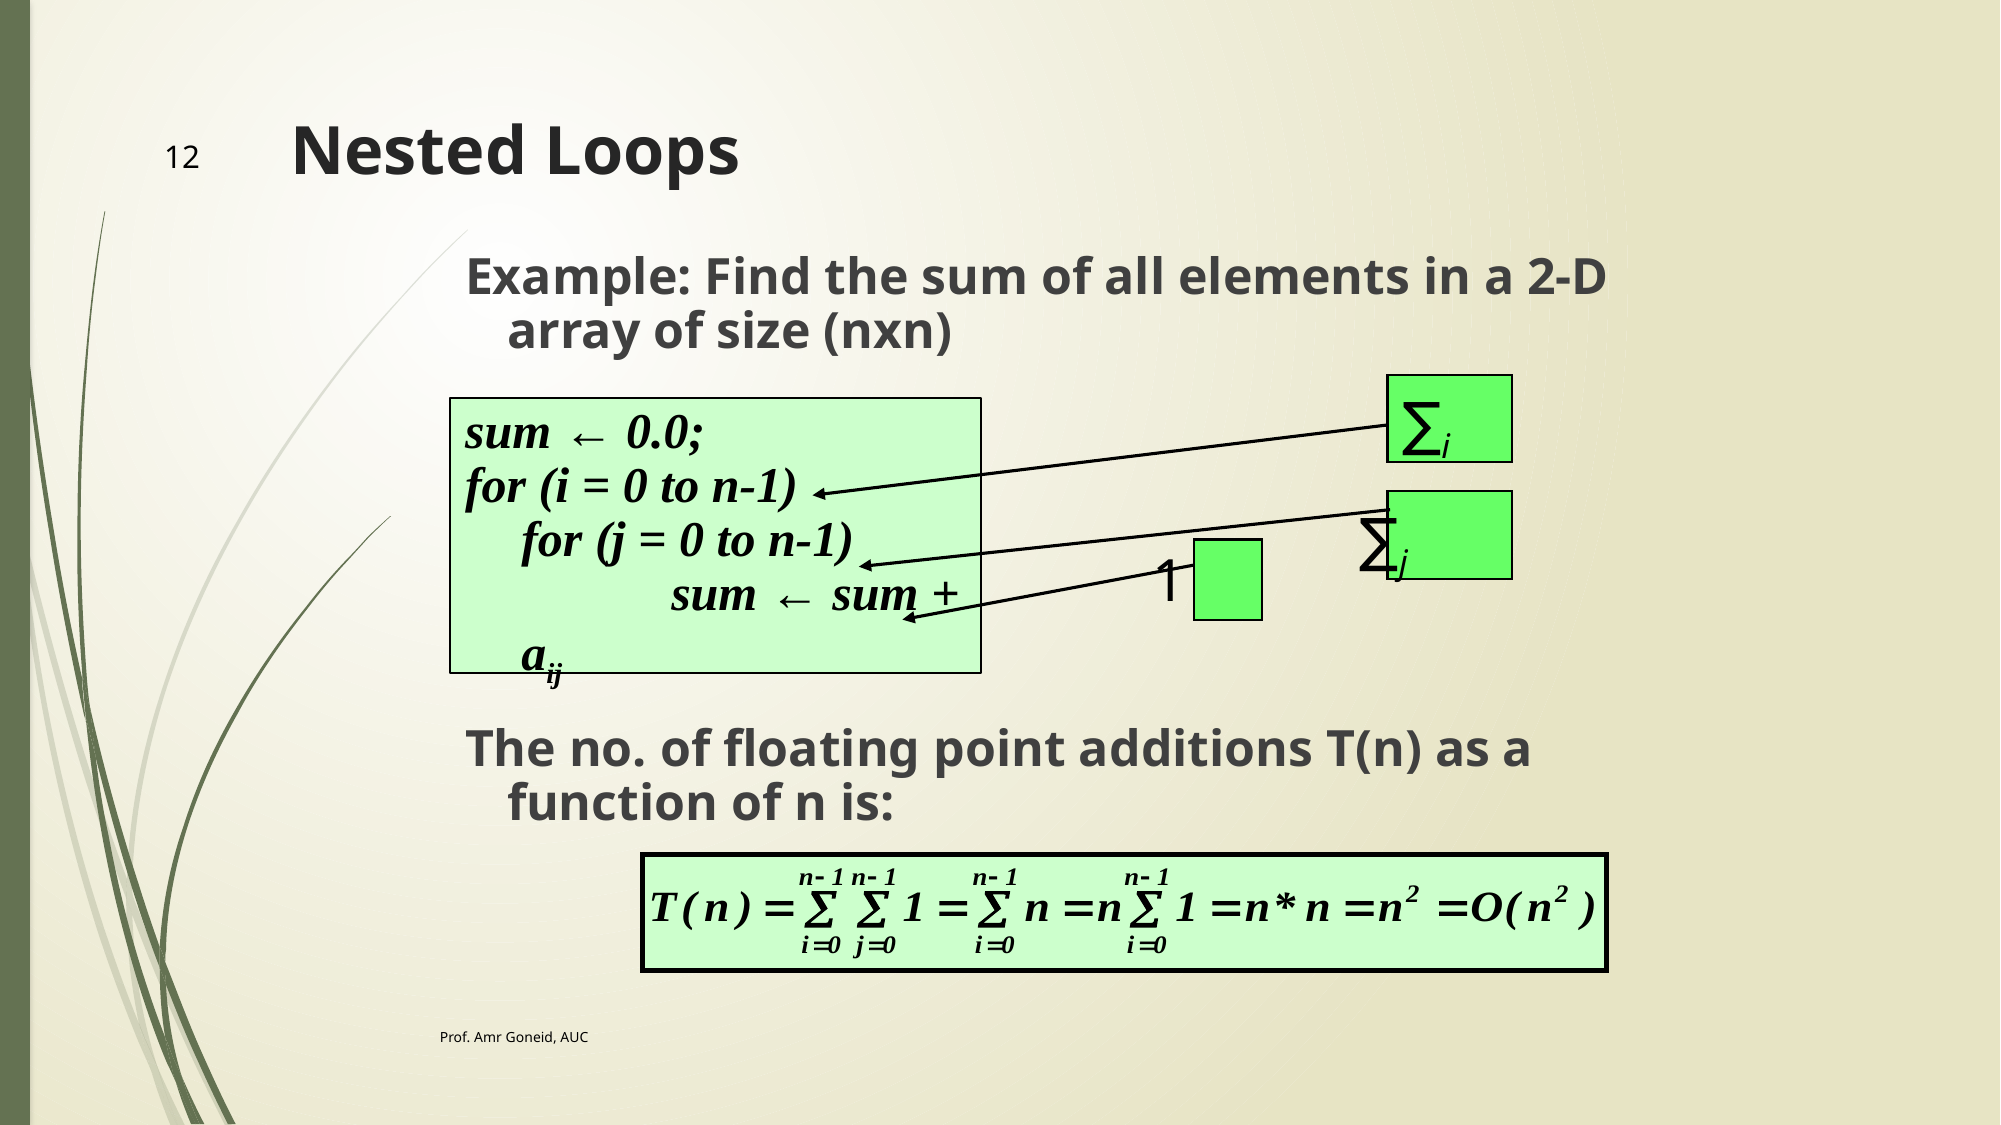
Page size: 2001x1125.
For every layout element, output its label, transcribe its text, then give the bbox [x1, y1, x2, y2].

text_box [858, 509, 1391, 572]
text_box [812, 424, 1388, 500]
footer Prof. Amr Goneid, AUC [424, 1006, 1675, 1067]
text_box [902, 565, 1194, 624]
text_box [1387, 374, 1513, 463]
text_box [1387, 491, 1513, 495]
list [644, 856, 1605, 969]
text_box 1 [1137, 544, 1313, 622]
title Nested Loops [275, 99, 1975, 288]
text_box ∑j [1345, 495, 1536, 582]
text_box sum ← 0.0; for (i = 0 to n-1) for (j = 0 to n-1) sum ← sum + aij [449, 398, 982, 674]
text_box ∑i [1387, 379, 1500, 467]
list Example: Find the sum of all elements in a 2-D array of size (nxn) The no. of floating point additions T(n) as a function of n is: [450, 288, 1750, 1007]
slide_number 12 [87, 129, 216, 190]
text_box [1193, 539, 1263, 544]
